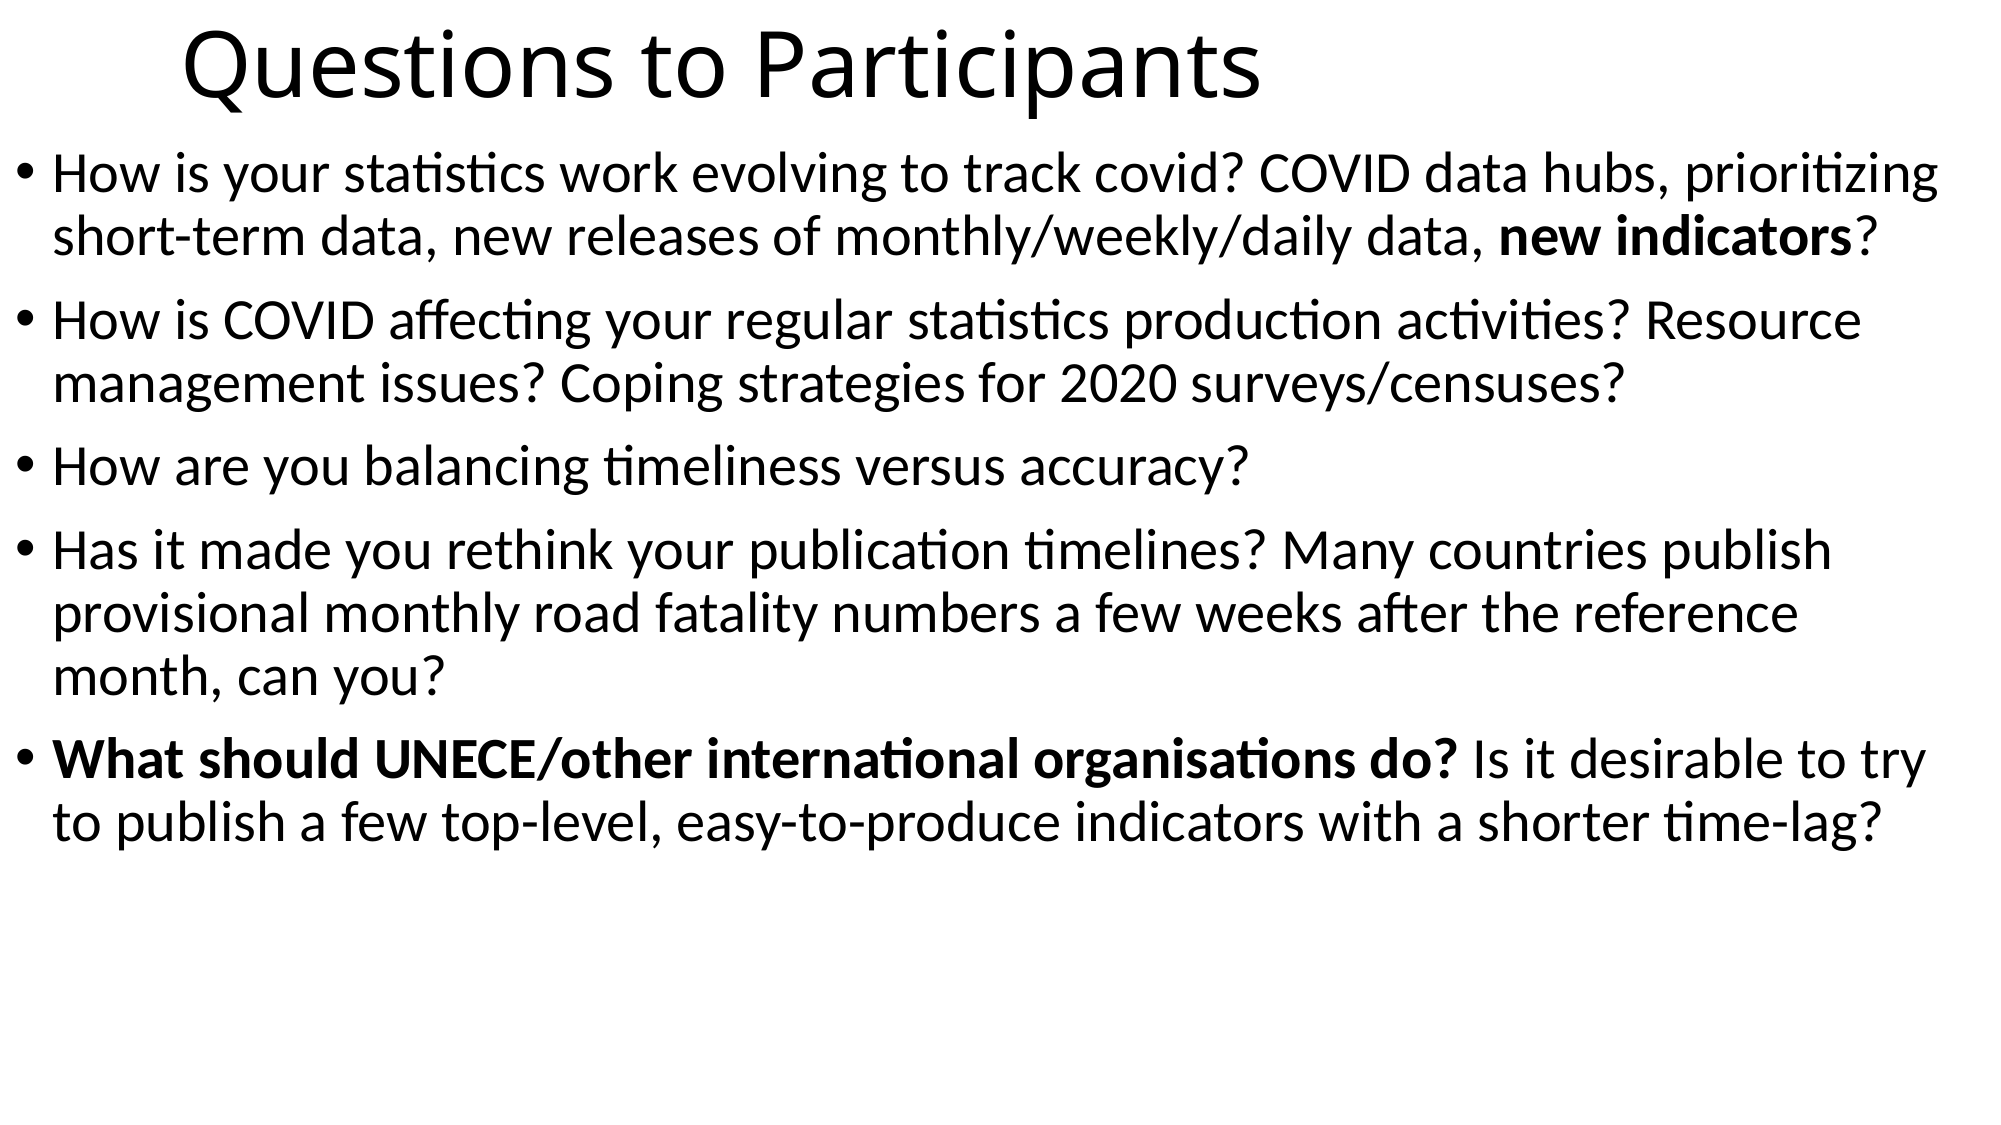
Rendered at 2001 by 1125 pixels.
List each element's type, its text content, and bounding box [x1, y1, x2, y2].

title Questions to Participants [165, 0, 1890, 135]
list How is your statistics work evolving to track covid? COVID data hubs, prioritizing short-term data, new releases of monthly/weekly/daily data, new indicators? How is COVID affecting your regular statistics production activities? Resource management issues? Coping strategies for 2020 surveys/censuses? How are you balancing timeliness versus accuracy? Has it made you rethink your publication timelines? Many countries publish provisional monthly road fatality numbers a few weeks after the reference month, can you? What should UNECE/other international organisations do? Is it desirable to try to publish a few top-level, easy-to-produce indicators with a shorter time-lag? [0, 135, 1963, 1072]
